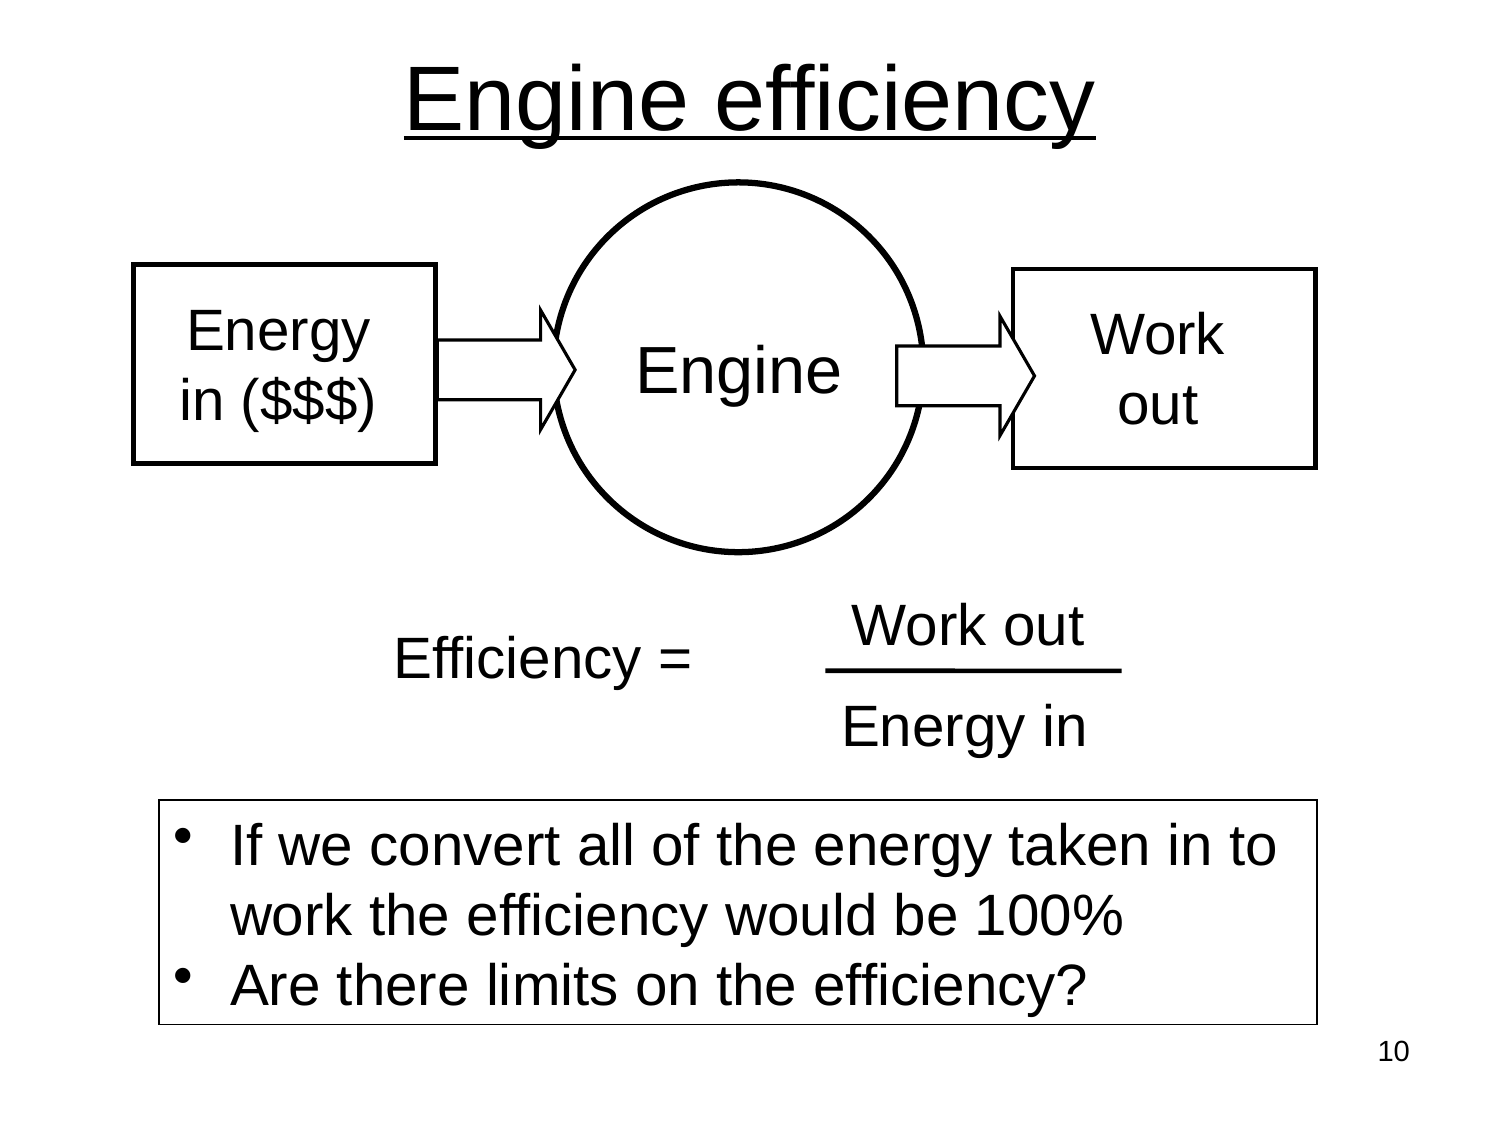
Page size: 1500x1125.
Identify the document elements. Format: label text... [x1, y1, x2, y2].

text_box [133, 182, 1316, 553]
slide_number 10 [1074, 1024, 1425, 1103]
text_box If we convert all of the energy taken in to work the efficiency would be 100% Are there limits on the efficiency? [159, 800, 1318, 1025]
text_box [377, 579, 1122, 766]
title Engine efficiency [0, 0, 1500, 188]
